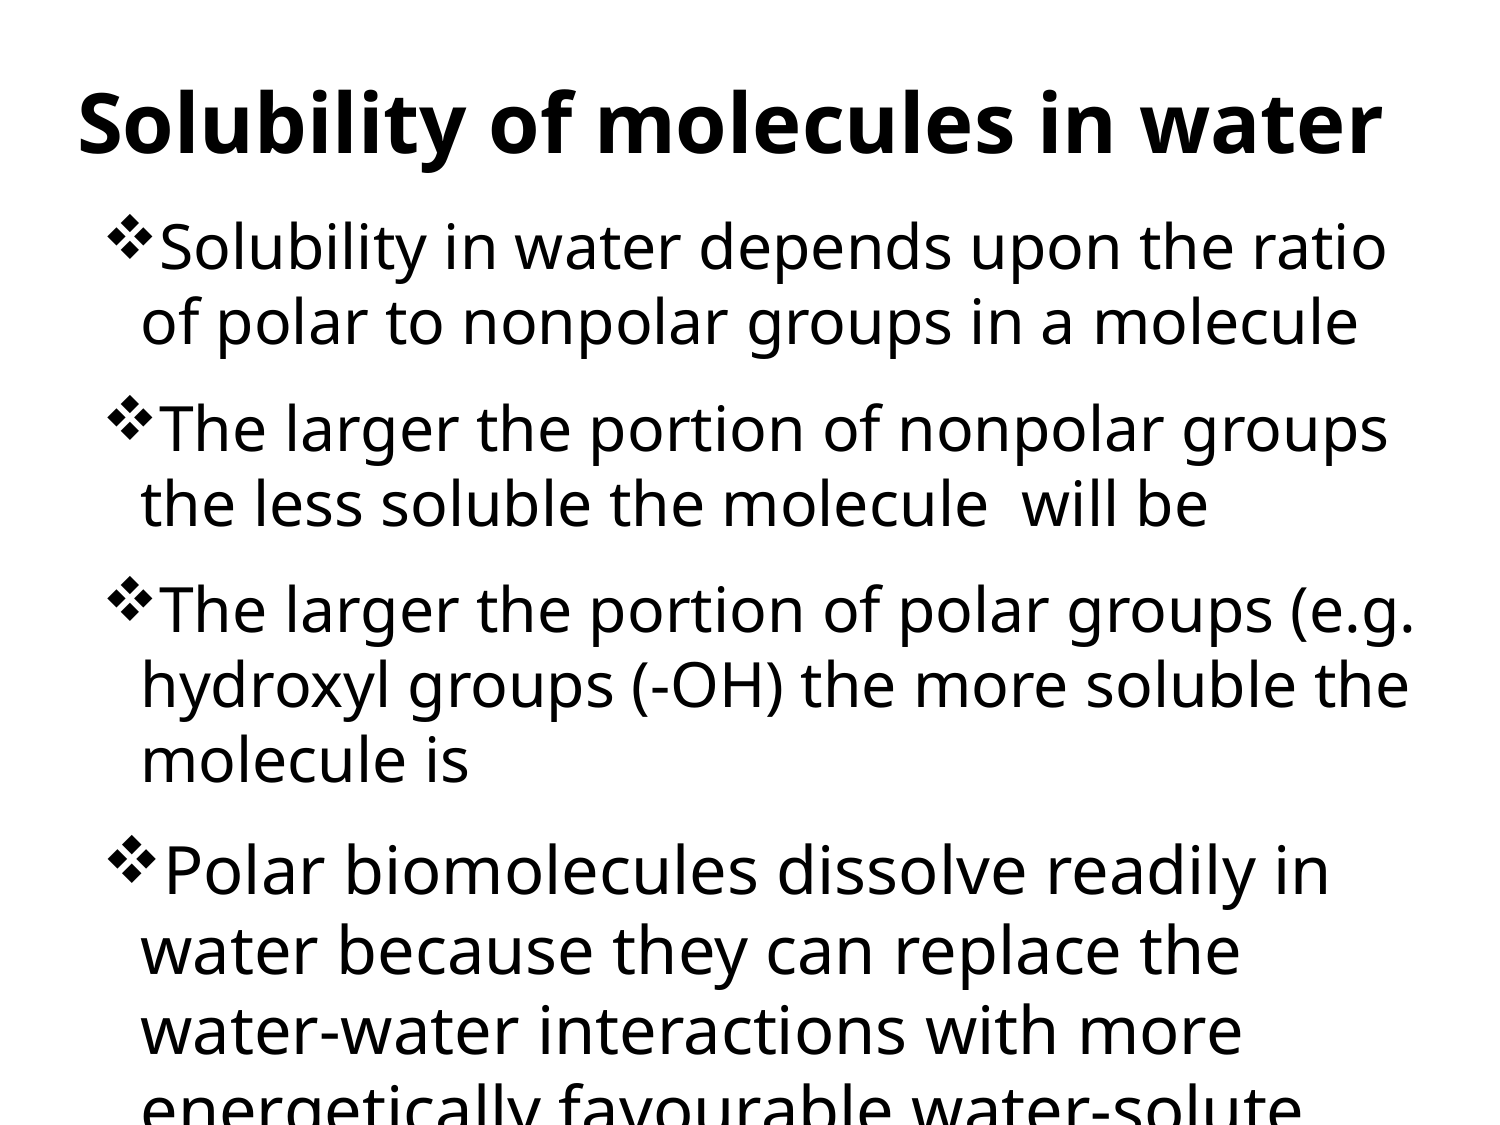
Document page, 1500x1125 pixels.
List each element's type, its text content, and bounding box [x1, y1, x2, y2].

text_box Solubility of molecules in water [0, 62, 1463, 175]
text_box Solubility in water depends upon the ratio of polar to nonpolar groups in a molecule The larger the portion of nonpolar groups the less soluble the molecule will be The larger the portion of polar groups (e.g. hydroxyl groups (-OH) the more soluble the molecule is Polar biomolecules dissolve readily in water because they can replace the water-water interactions with more energetically favourable water-solute interactions. [87, 200, 1438, 1125]
